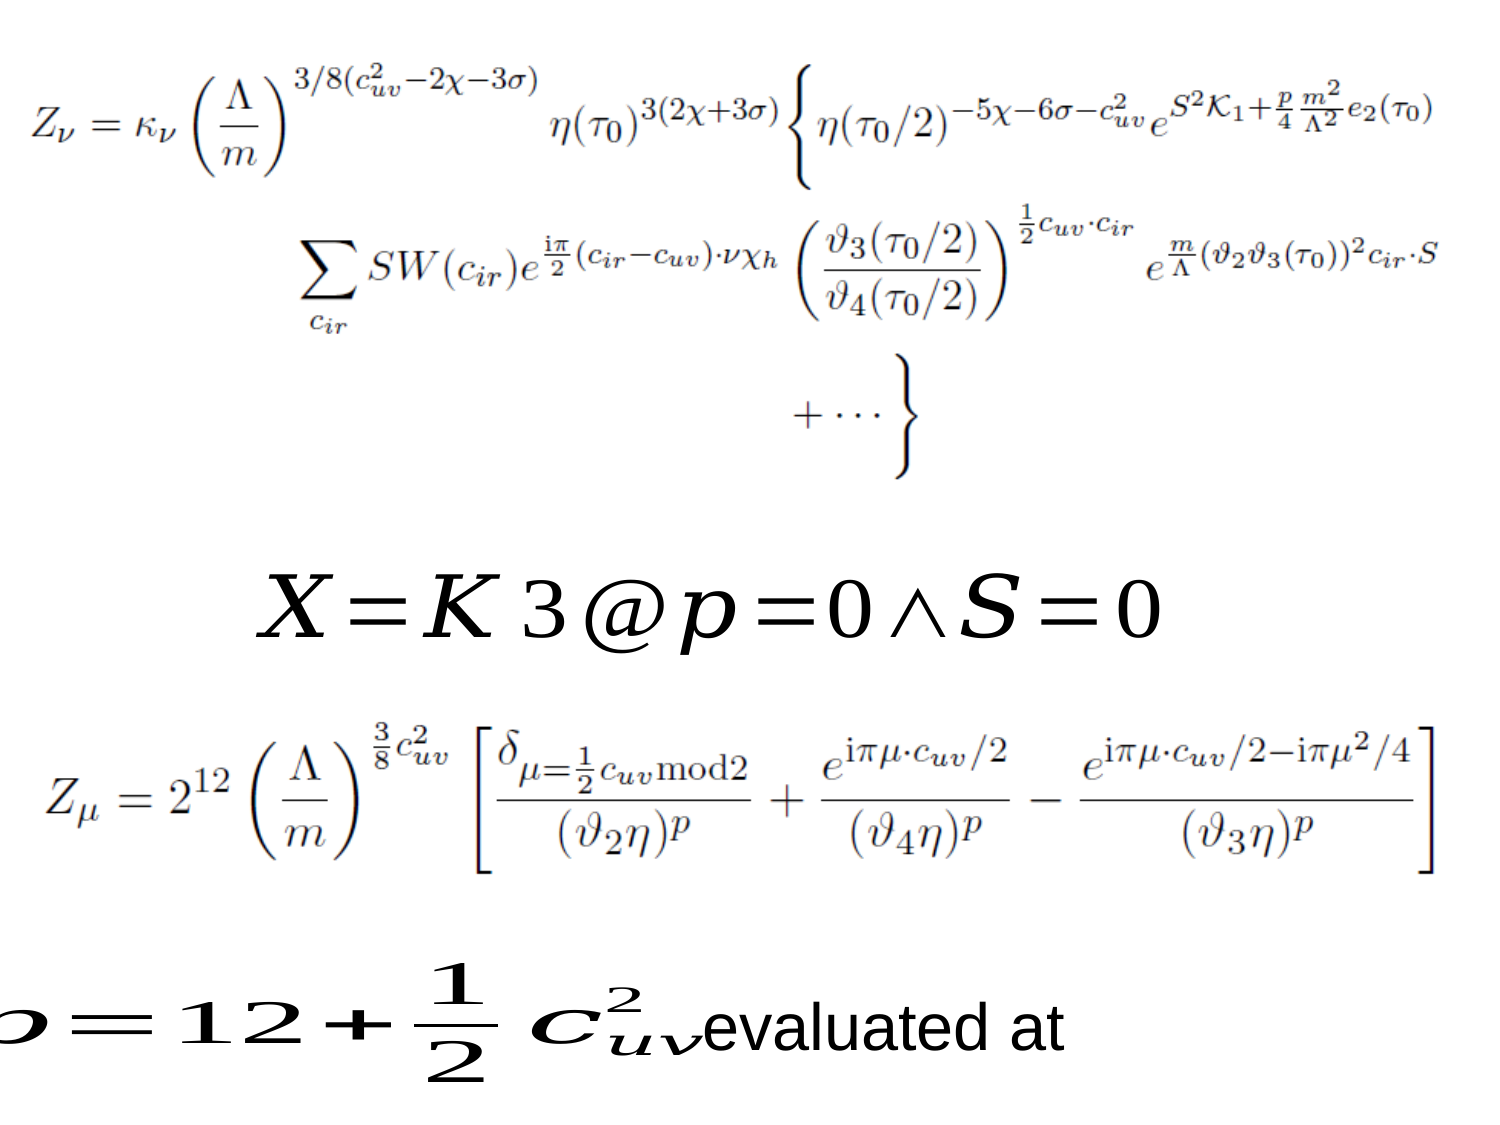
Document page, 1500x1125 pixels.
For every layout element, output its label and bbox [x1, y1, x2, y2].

picture [4, 37, 1495, 506]
picture [25, 692, 1475, 943]
